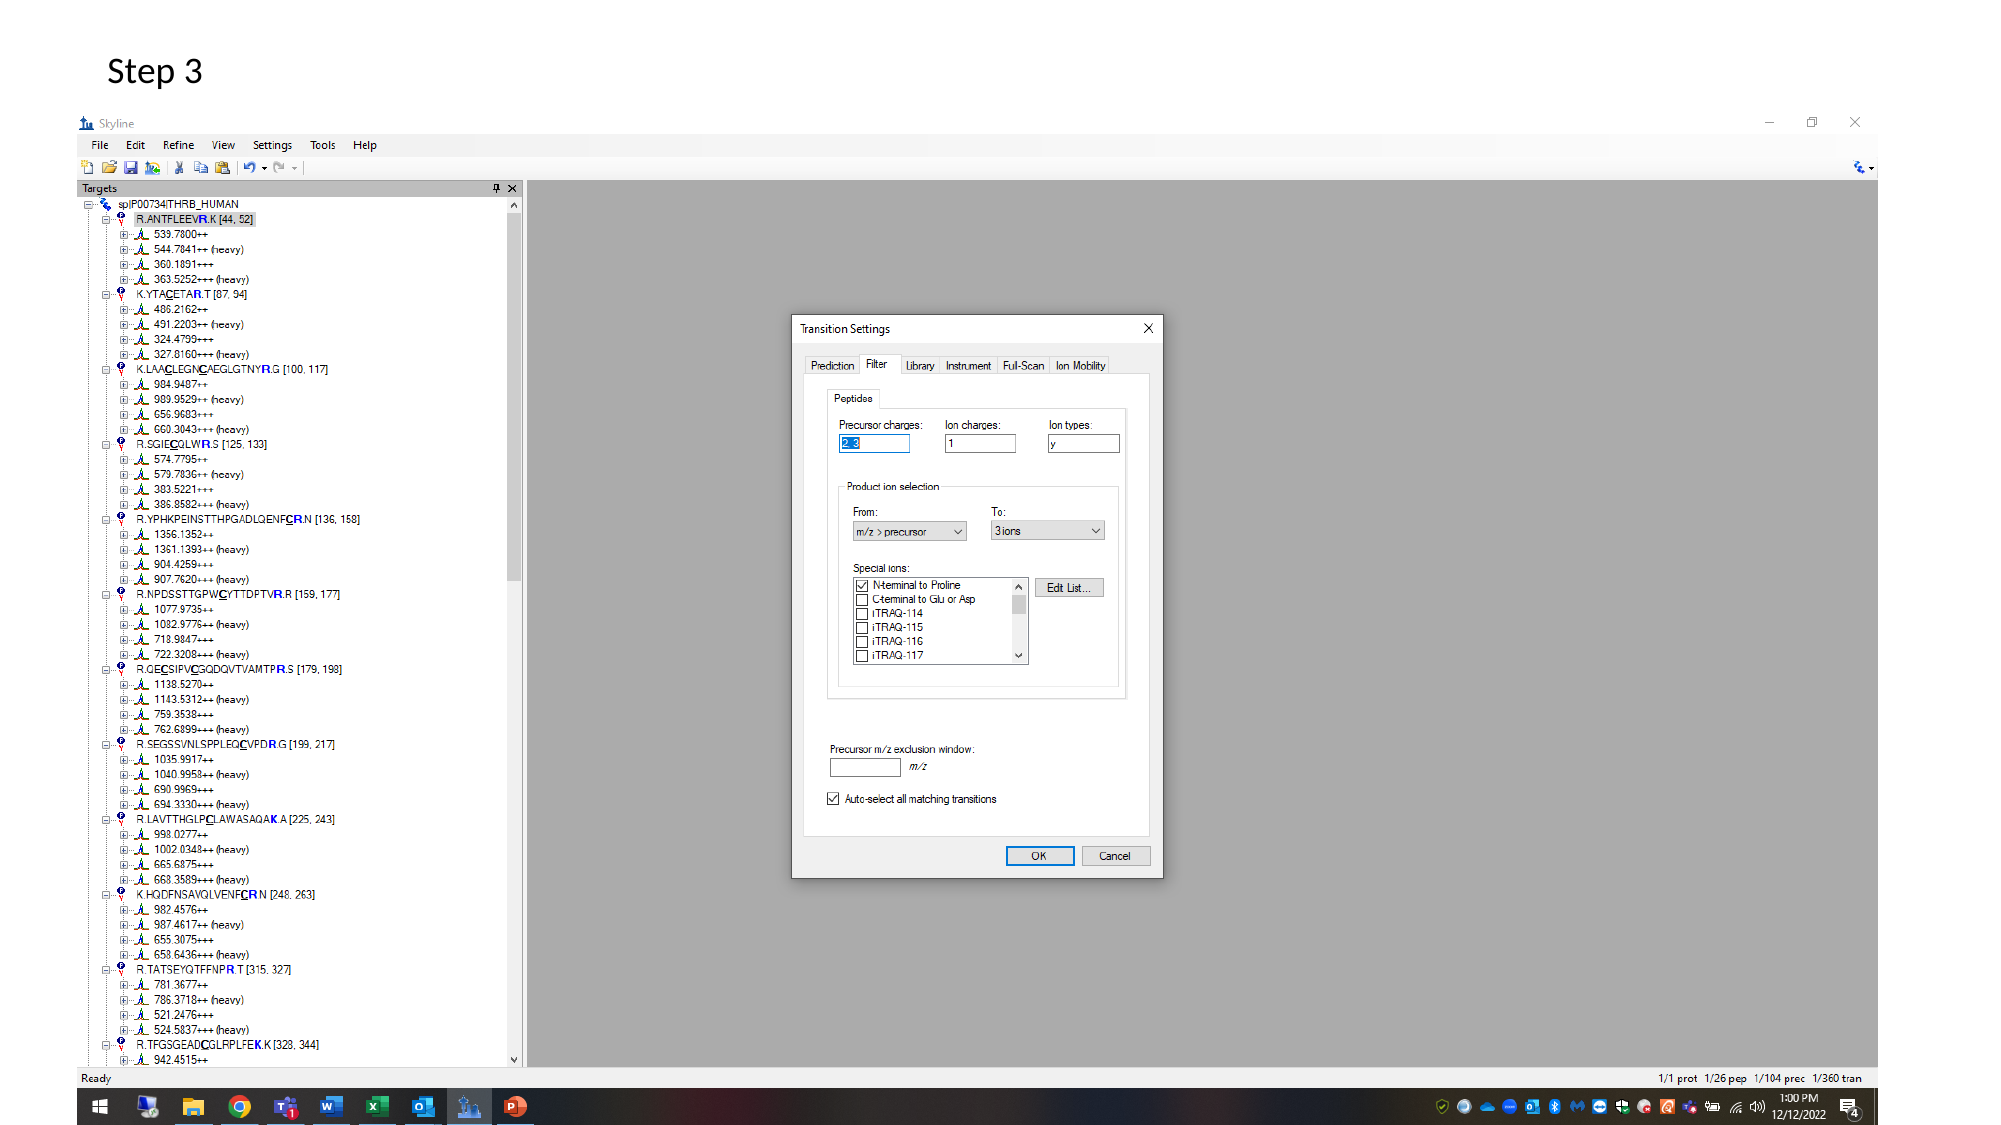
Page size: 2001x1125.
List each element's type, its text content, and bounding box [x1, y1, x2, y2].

picture [77, 112, 1878, 1125]
text_box Step 3 [92, 38, 470, 99]
